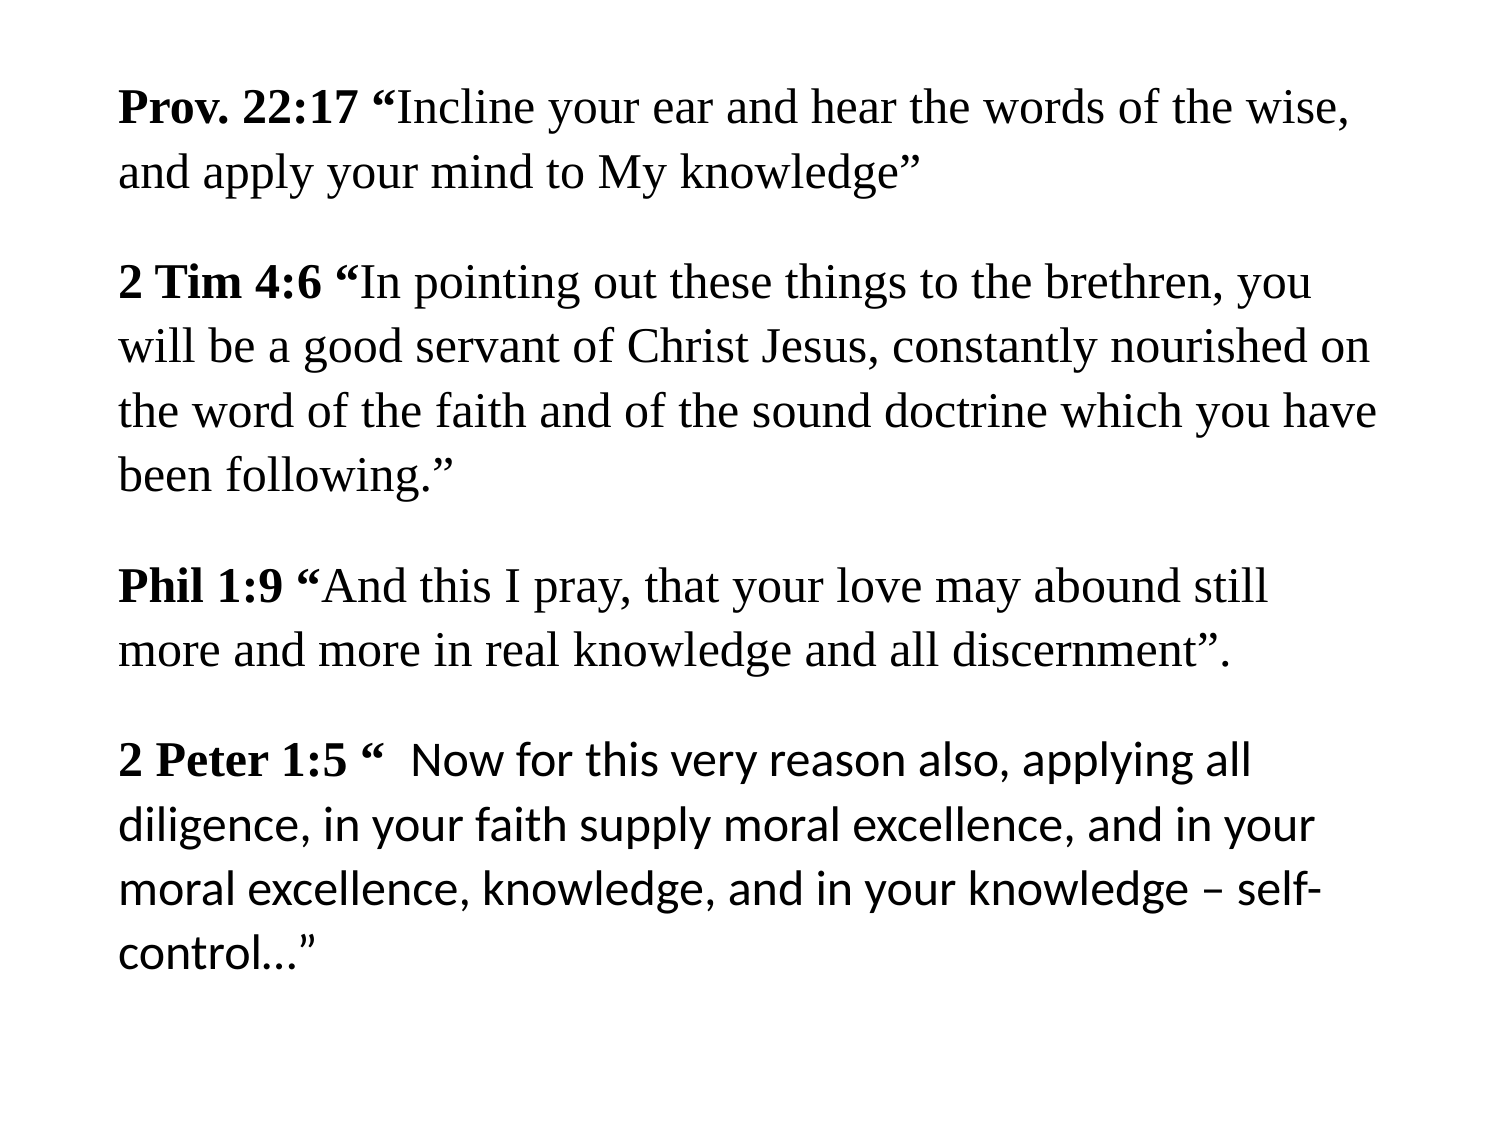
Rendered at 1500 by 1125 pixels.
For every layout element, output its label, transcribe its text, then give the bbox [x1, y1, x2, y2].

list Prov. 22:17 “Incline your ear and hear the words of the wise, and apply your mind to My knowledge” 2 Tim 4:6 “In pointing out these things to the brethren, you will be a good servant of Christ Jesus, constantly nourished on the word of the faith and of the sound doctrine which you have been following.” Phil 1:9 “And this I pray, that your love may abound still more and more in real knowledge and all discernment”. 2 Peter 1:5 “ Now for this very reason also, applying all diligence, in your faith supply moral excellence, and in your moral excellence, knowledge, and in your knowledge – self-control…” [103, 62, 1397, 1029]
